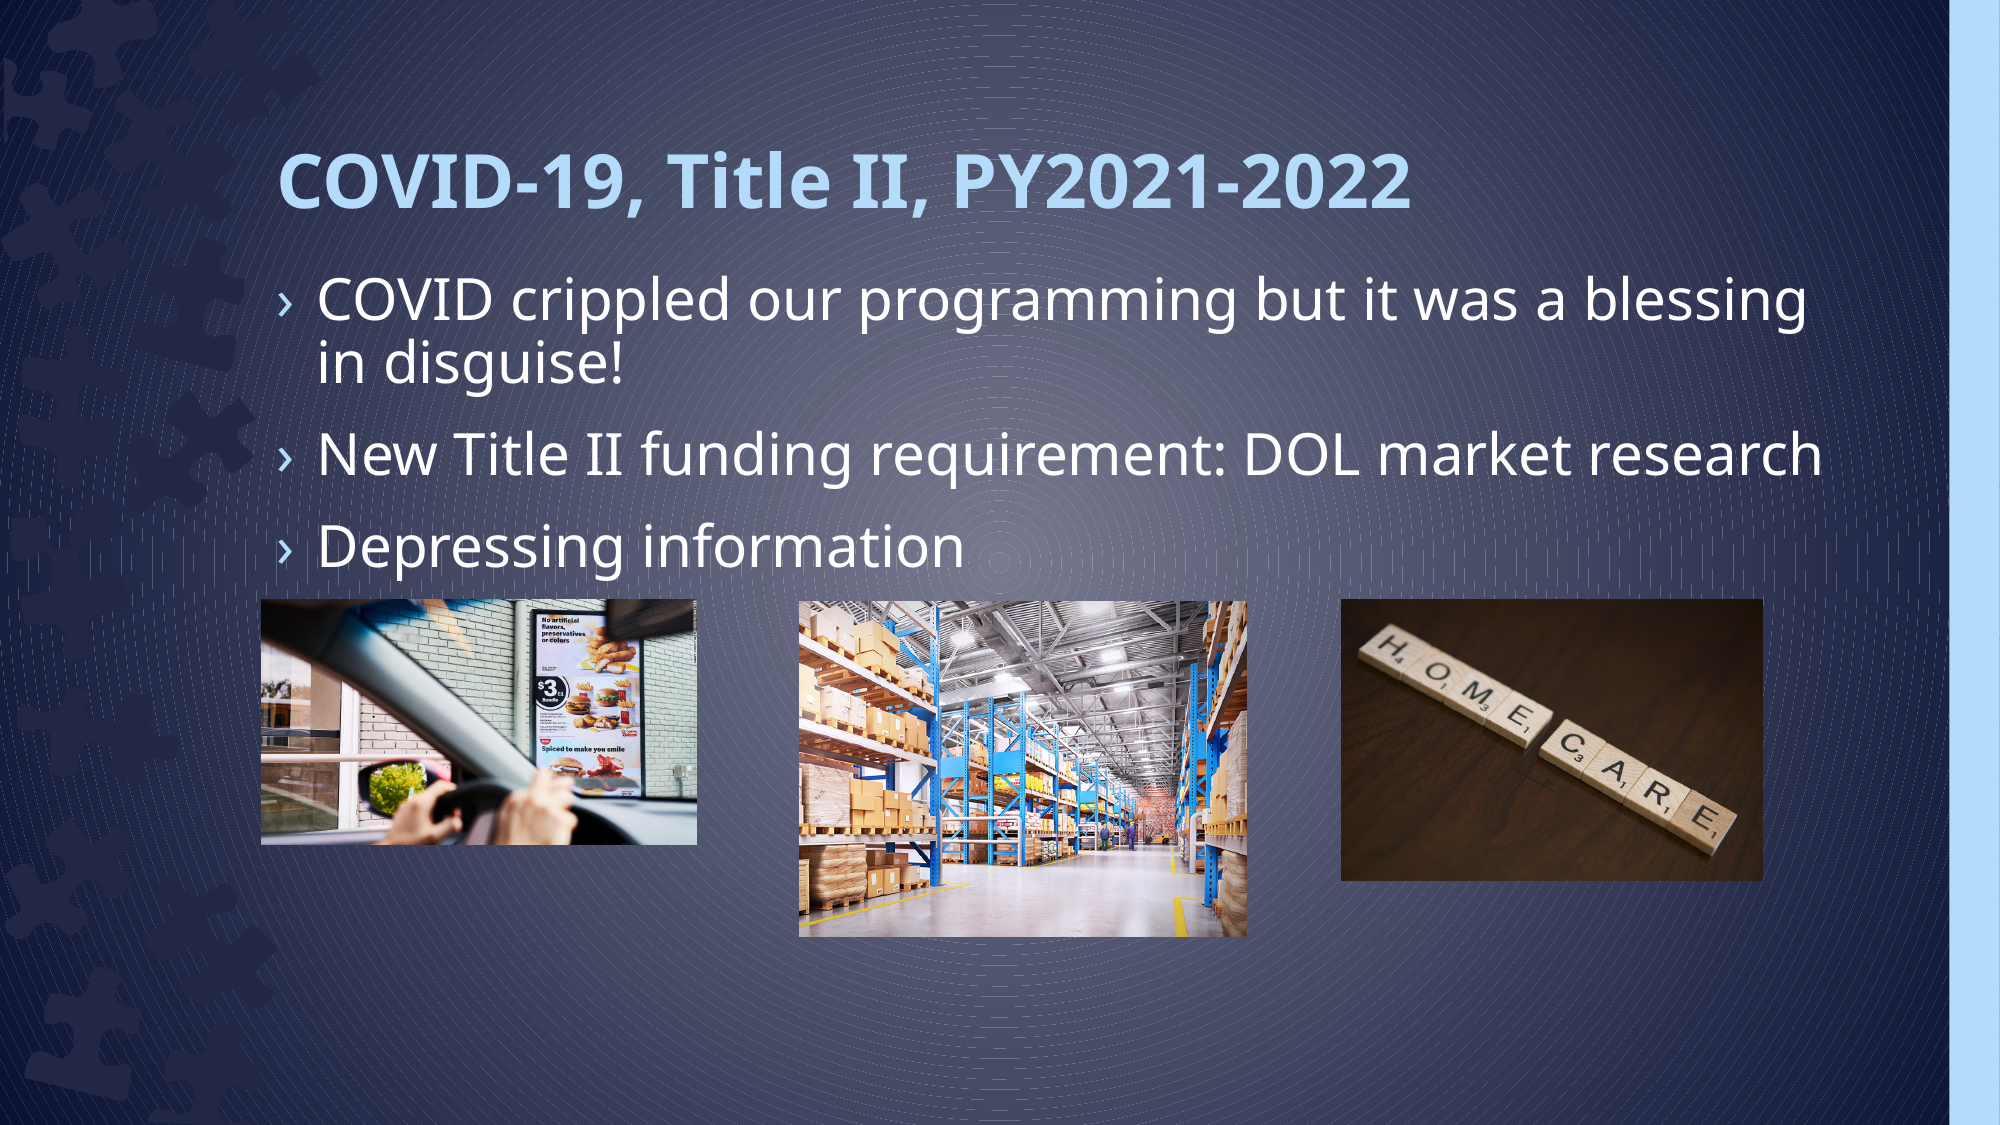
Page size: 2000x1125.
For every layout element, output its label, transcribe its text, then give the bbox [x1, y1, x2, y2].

list COVID crippled our programming but it was a blessing in disguise! New Title II funding requirement: DOL market research Depressing information [261, 262, 1867, 1013]
picture [1341, 599, 1763, 881]
title COVID-19, Title II, PY2021-2022 [261, 29, 1867, 233]
picture [799, 601, 1247, 937]
picture [261, 599, 697, 845]
